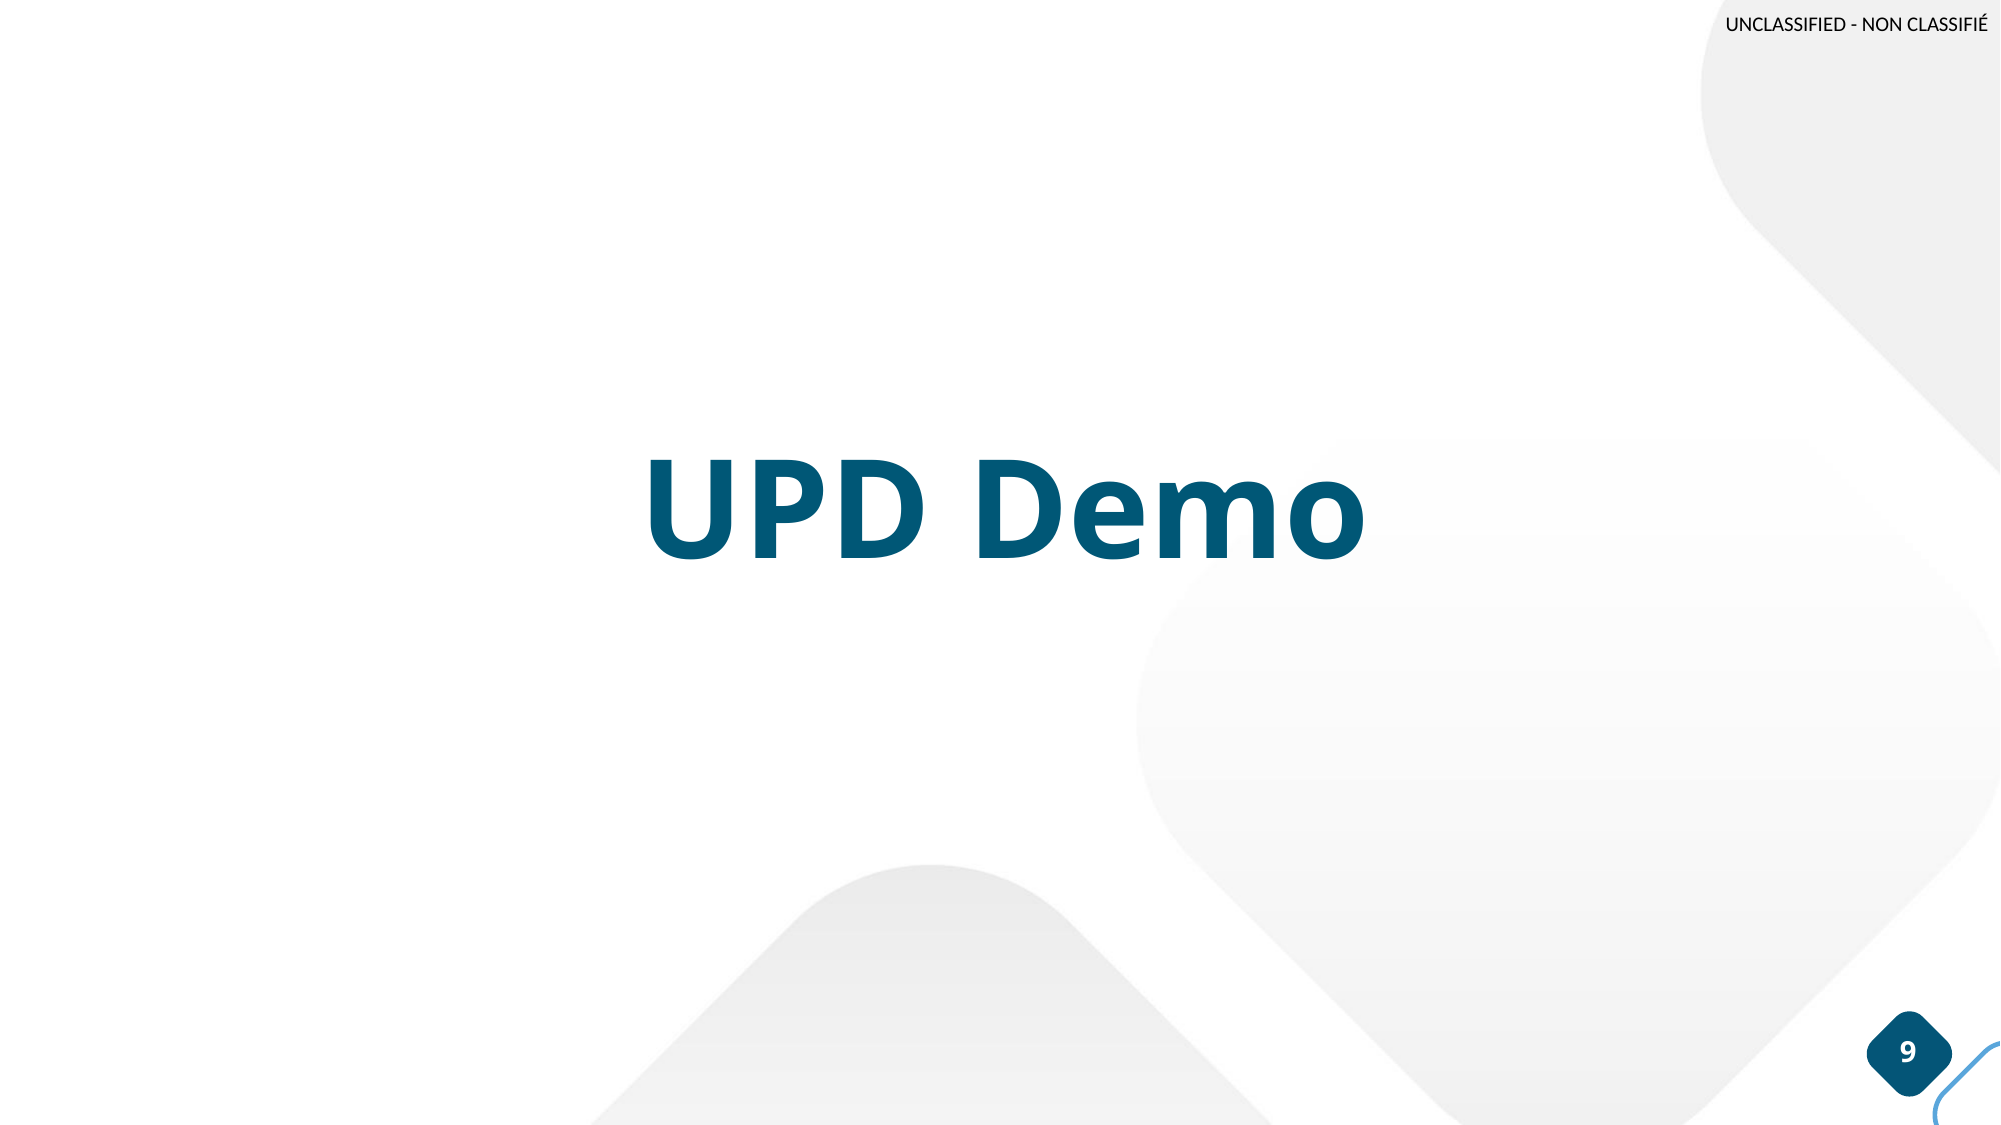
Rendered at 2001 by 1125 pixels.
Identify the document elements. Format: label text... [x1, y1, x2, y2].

title UPD Demo [584, 475, 1426, 553]
picture [0, 0, 2001, 1125]
